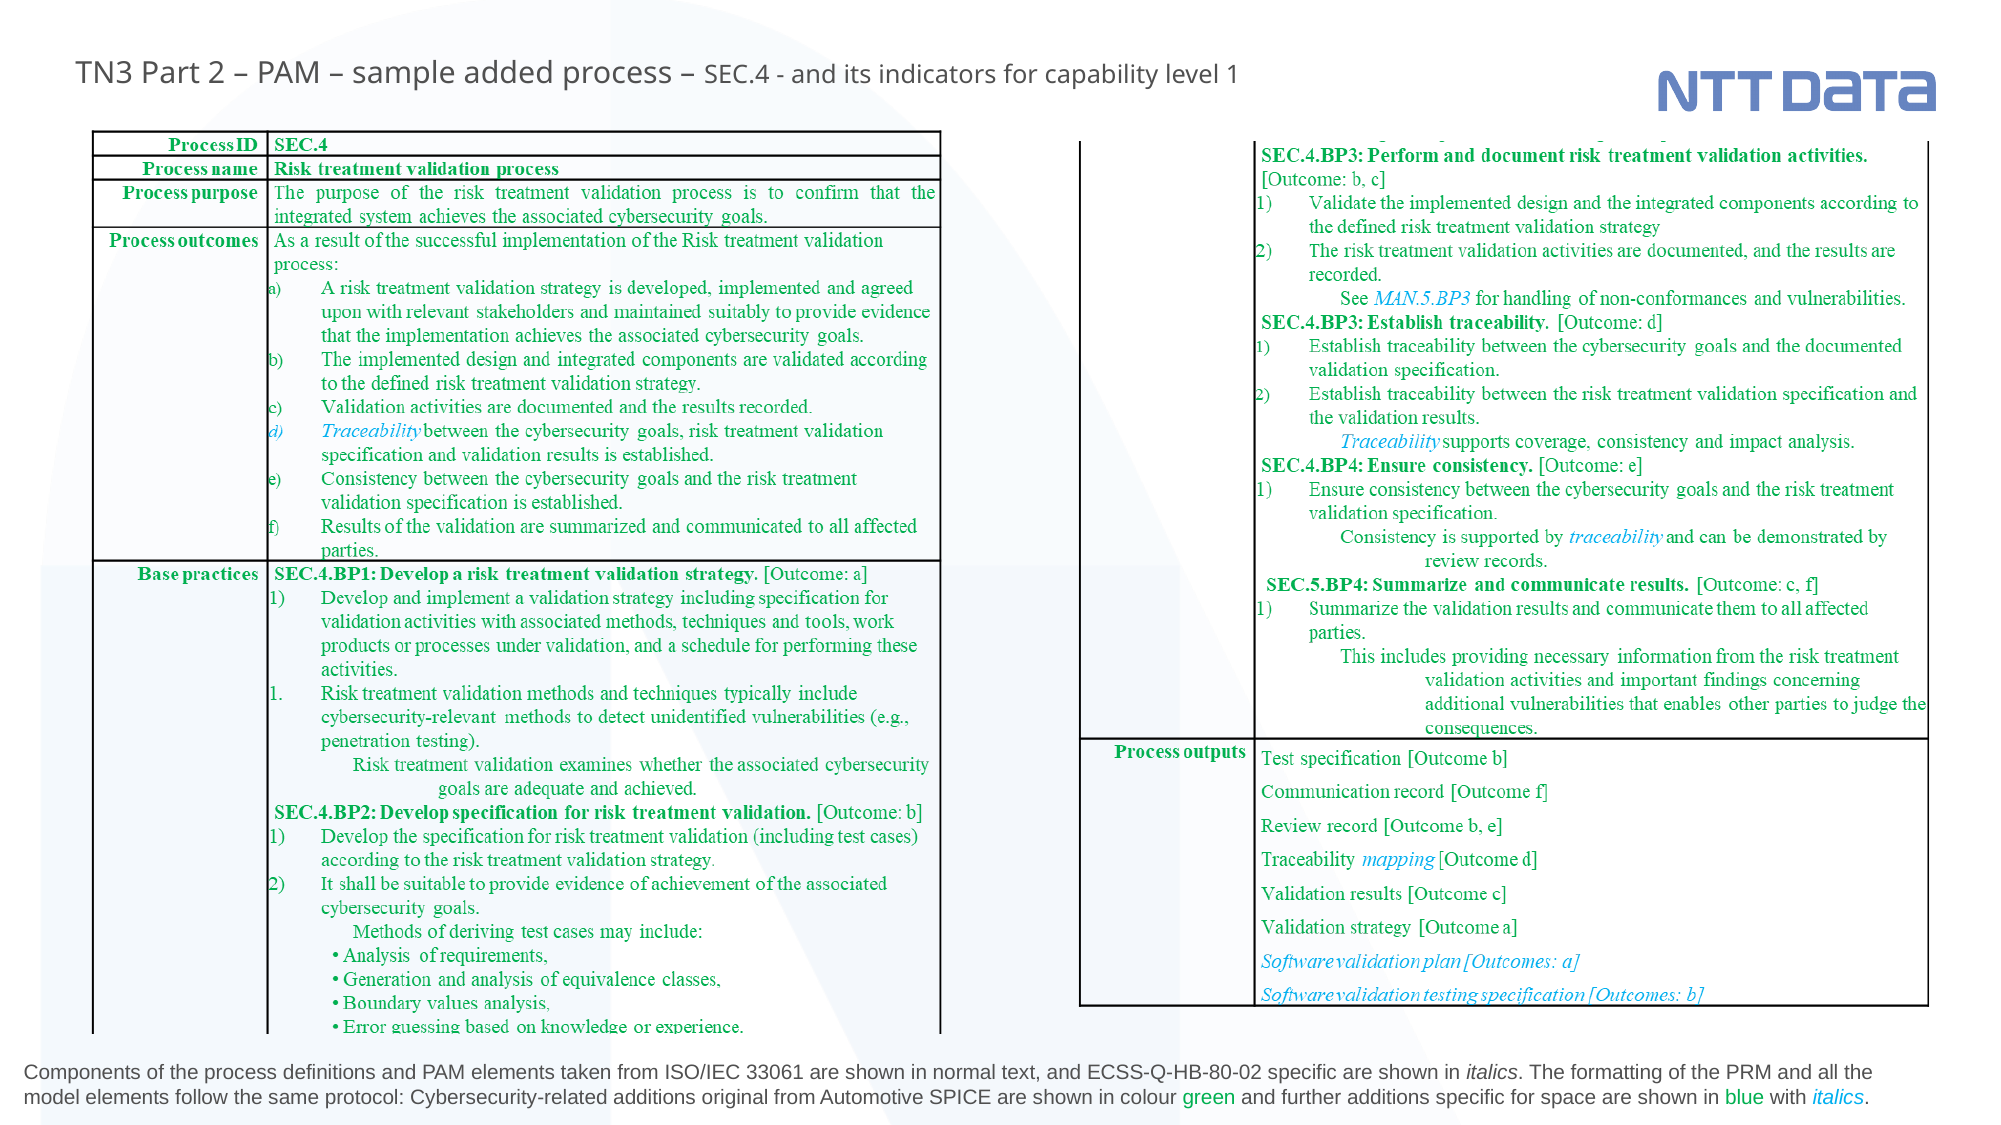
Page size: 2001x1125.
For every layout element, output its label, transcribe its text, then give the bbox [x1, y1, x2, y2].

picture [1638, 50, 1956, 132]
title TN3 Part 2 – PAM – sample added process – SEC.4 - and its indicators for capability level 1 [60, 41, 1303, 107]
picture [91, 125, 942, 1034]
picture [1078, 141, 1930, 1017]
text_box Components of the process definitions and PAM elements taken from ISO/IEC 33061 are shown in normal text, and ECSS‐Q‐HB‐80‐02 specific are shown in italics. The formatting of the PRM and all the model elements follow the same protocol: Cybersecurity-related additions original from Automotive SPICE are shown in colour green and further additions specific for space are shown in blue with italics. [8, 1051, 1894, 1116]
